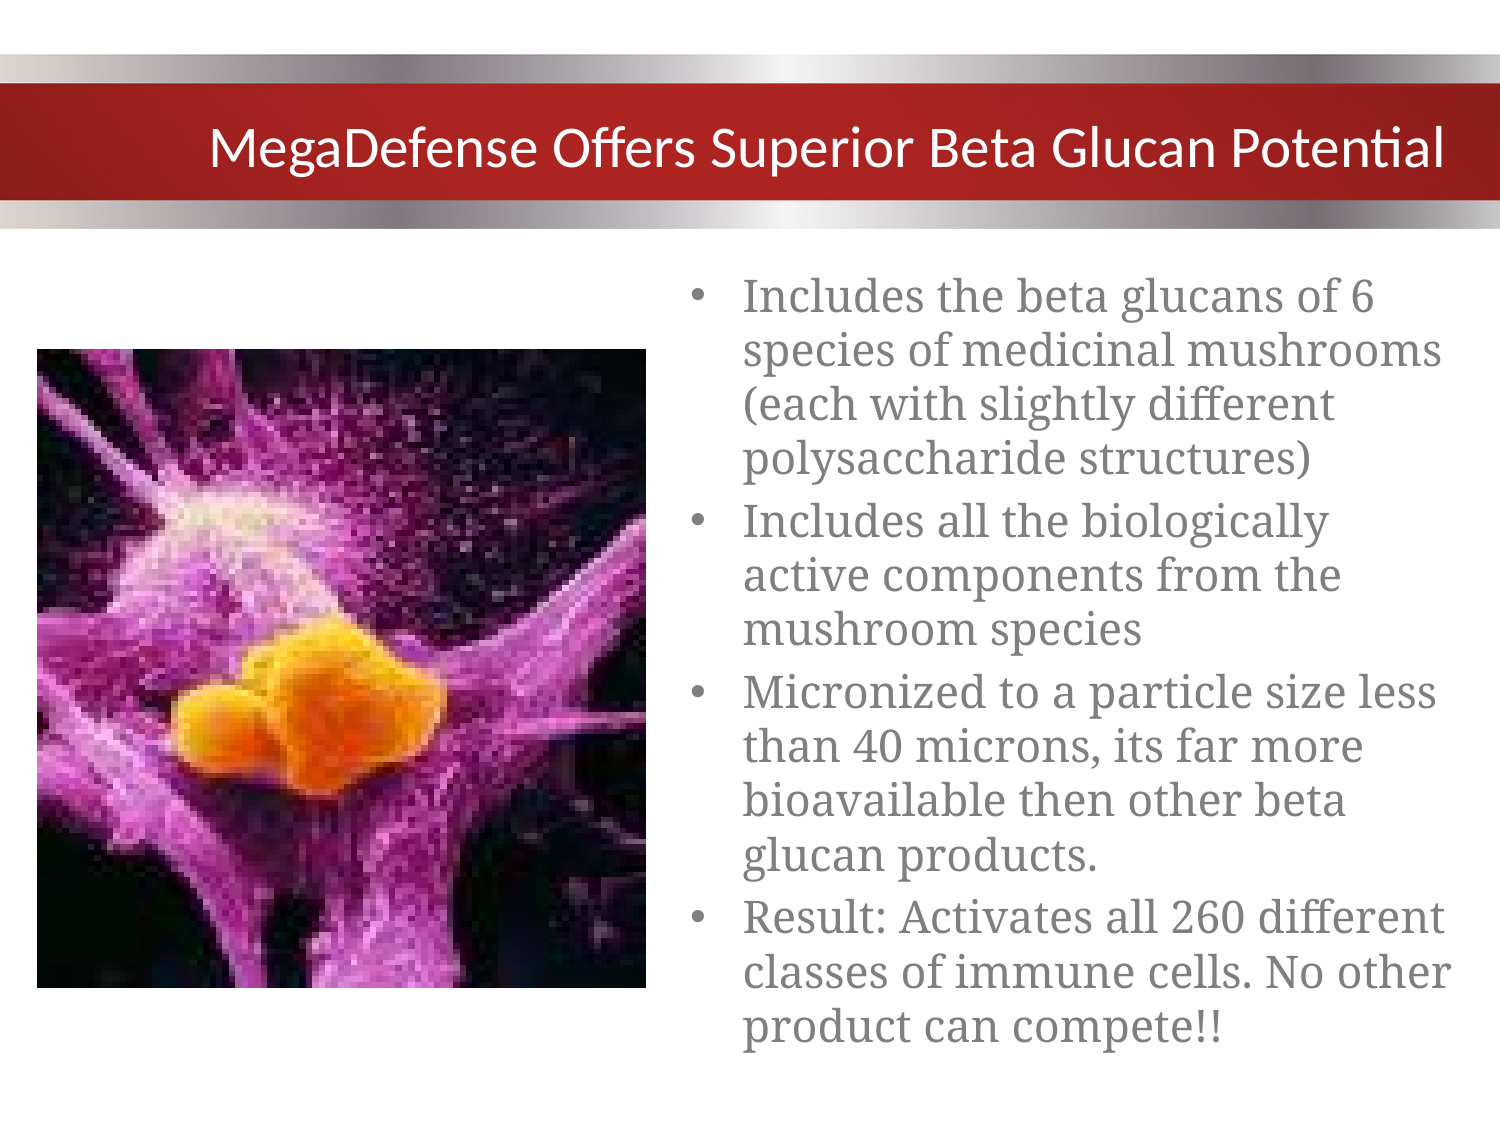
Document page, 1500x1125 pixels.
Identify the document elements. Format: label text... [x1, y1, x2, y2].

title MegaDefense Offers Superior Beta Glucan Potential [13, 99, 1463, 188]
text_box Includes the beta glucans of 6 species of medicinal mushrooms (each with slightly different polysaccharide structures) Includes all the biologically active components from the mushroom species Micronized to a particle size less than 40 microns, its far more bioavailable then other beta glucan products. Result: Activates all 260 different classes of immune cells. No other product can compete!! [674, 259, 1477, 1125]
picture [0, 37, 1500, 245]
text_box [37, 349, 646, 988]
